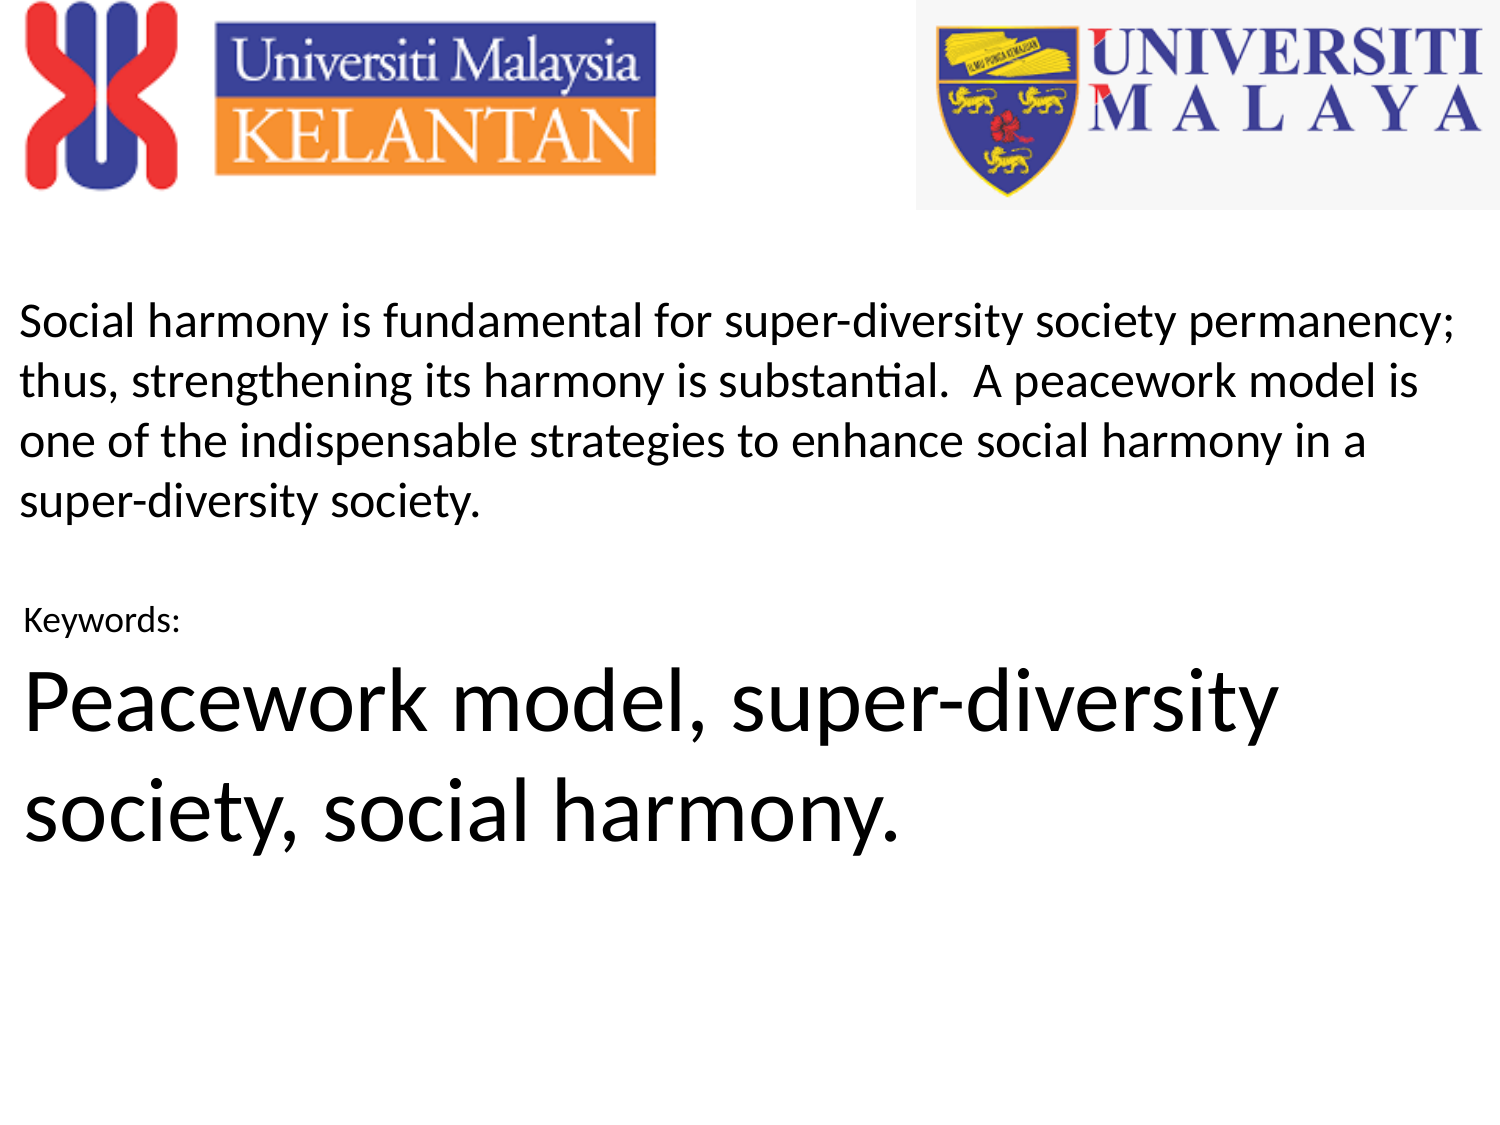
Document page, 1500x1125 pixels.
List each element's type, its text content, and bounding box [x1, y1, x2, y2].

text_box Social harmony is fundamental for super-diversity society permanency; thus, strengthening its harmony is substantial. A peacework model is one of the indispensable strategies to enhance social harmony in a super-diversity society. [4, 279, 1500, 535]
picture [0, 0, 696, 280]
text_box Keywords: Peacework model, super-diversity society, social harmony. [9, 587, 1500, 868]
picture [916, 0, 1500, 210]
